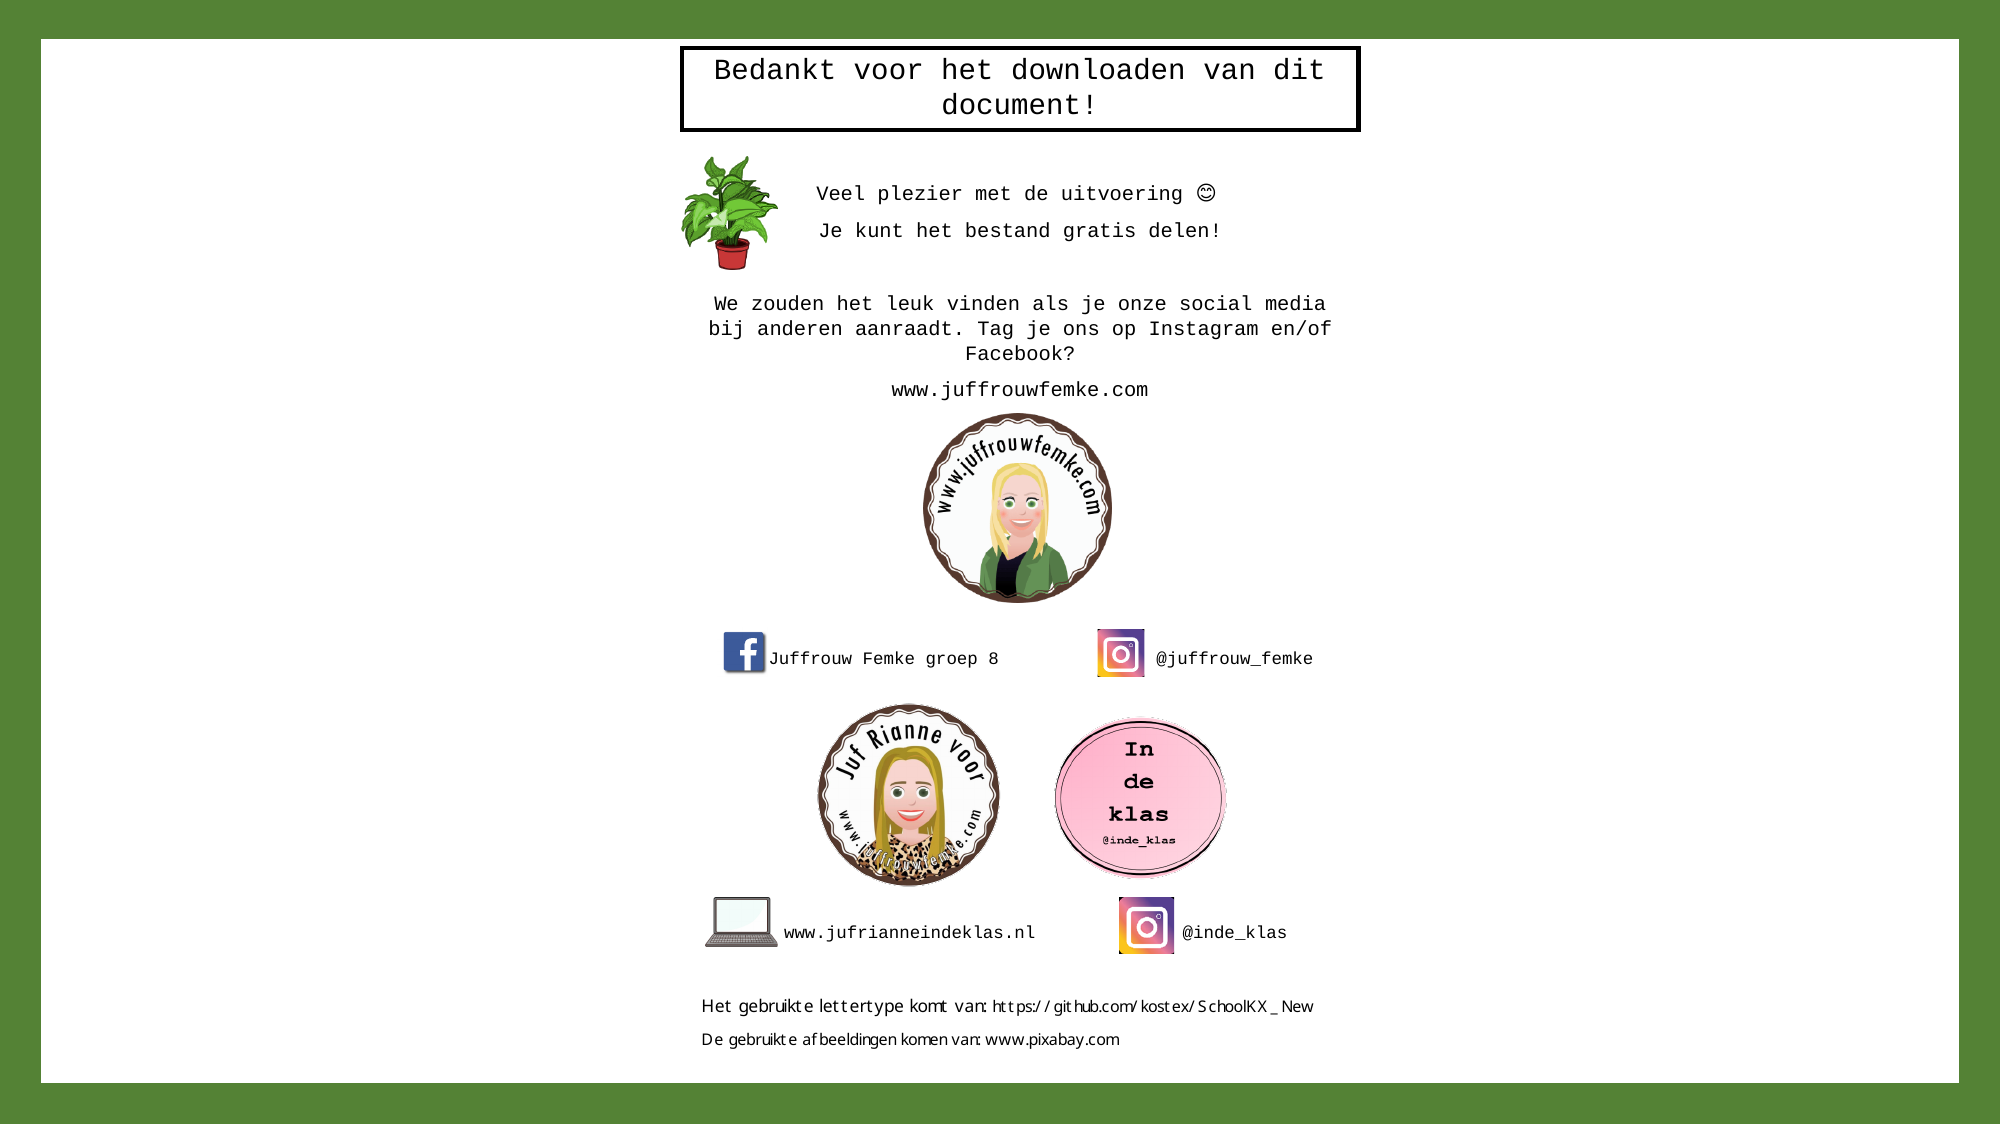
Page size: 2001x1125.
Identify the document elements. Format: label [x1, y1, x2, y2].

text_box [19, 17, 1981, 1105]
picture [679, 45, 1368, 1076]
